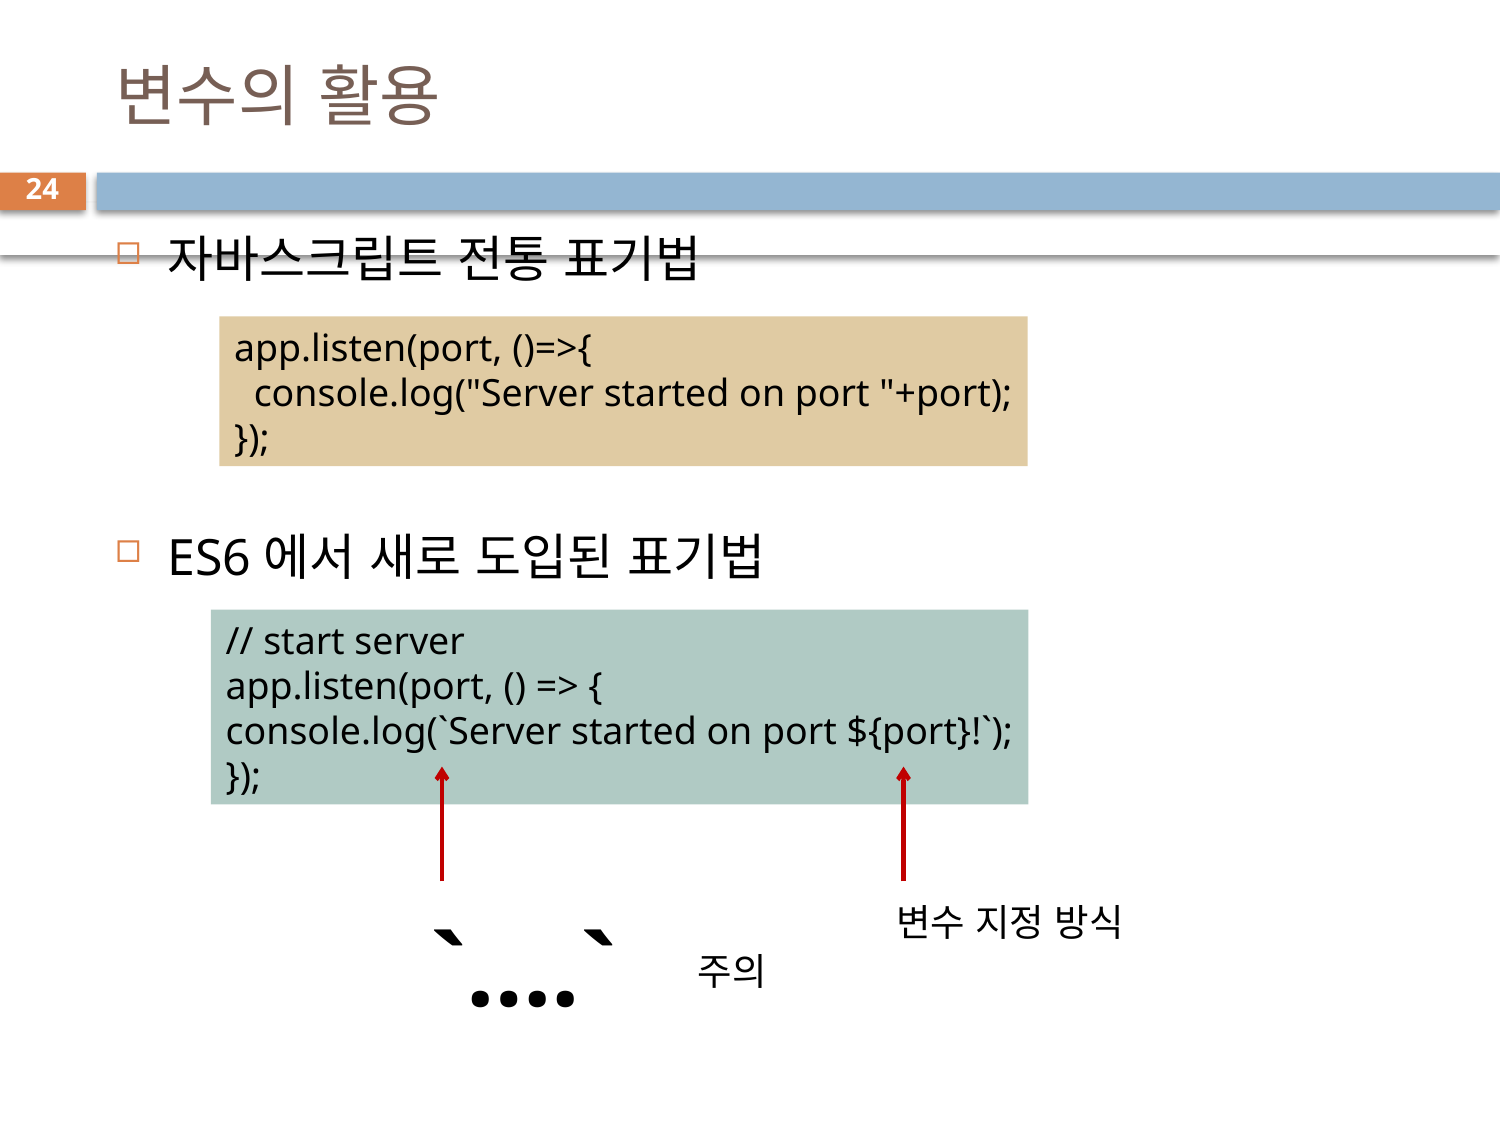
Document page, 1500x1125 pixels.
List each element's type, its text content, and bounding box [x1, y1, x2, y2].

title 변수의 활용 [100, 37, 1438, 149]
text_box `….` [415, 898, 632, 1034]
text_box app.listen(port, ()=>{ console.log("Server started on port "+port); }); [219, 316, 1028, 467]
text_box // start server app.listen(port, () => { console.log(`Server started on port ${port}!`); }); [210, 609, 1029, 805]
text_box 주의 [682, 940, 782, 1001]
list 자바스크립트 전통 표기법 ES6에서 새로 도입된 표기법 [100, 219, 1438, 1047]
slide_number 24 [0, 170, 87, 211]
text_box 변수 지정 방식 [881, 891, 1140, 952]
